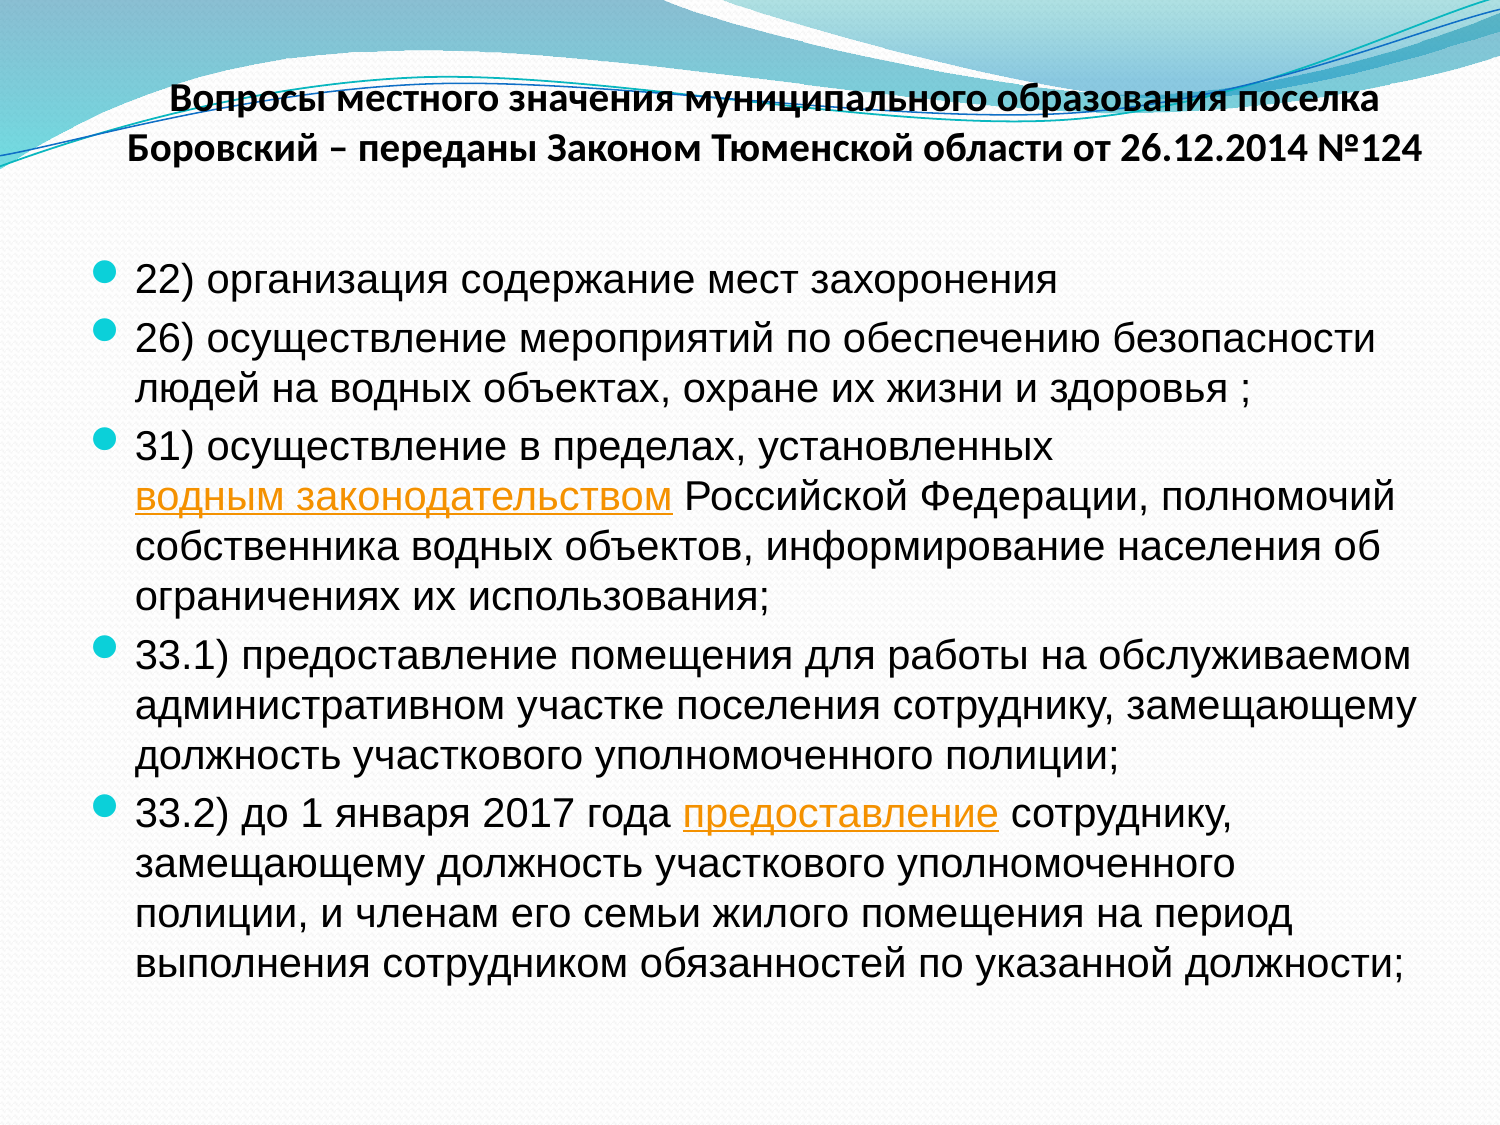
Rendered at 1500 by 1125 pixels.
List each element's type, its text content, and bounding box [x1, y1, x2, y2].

list 22) организация содержание мест захоронения 26) осуществление мероприятий по обеспечению безопасности людей на водных объектах, охране их жизни и здоровья ; 31) осуществление в пределах, установленных водным законодательством Российской Федерации, полномочий собственника водных объектов, информирование населения об ограничениях их использования; 33.1) предоставление помещения для работы на обслуживаемом административном участке поселения сотруднику, замещающему должность участкового уполномоченного полиции; 33.2) до 1 января 2017 года предоставление сотруднику, замещающему должность участкового уполномоченного полиции, и членам его семьи жилого помещения на период выполнения сотрудником обязанностей по указанной должности; [75, 196, 1436, 1094]
title Вопросы местного значения муниципального образования поселка Боровский – переданы Законом Тюменской области от 26.12.2014 №124 [100, 30, 1451, 219]
